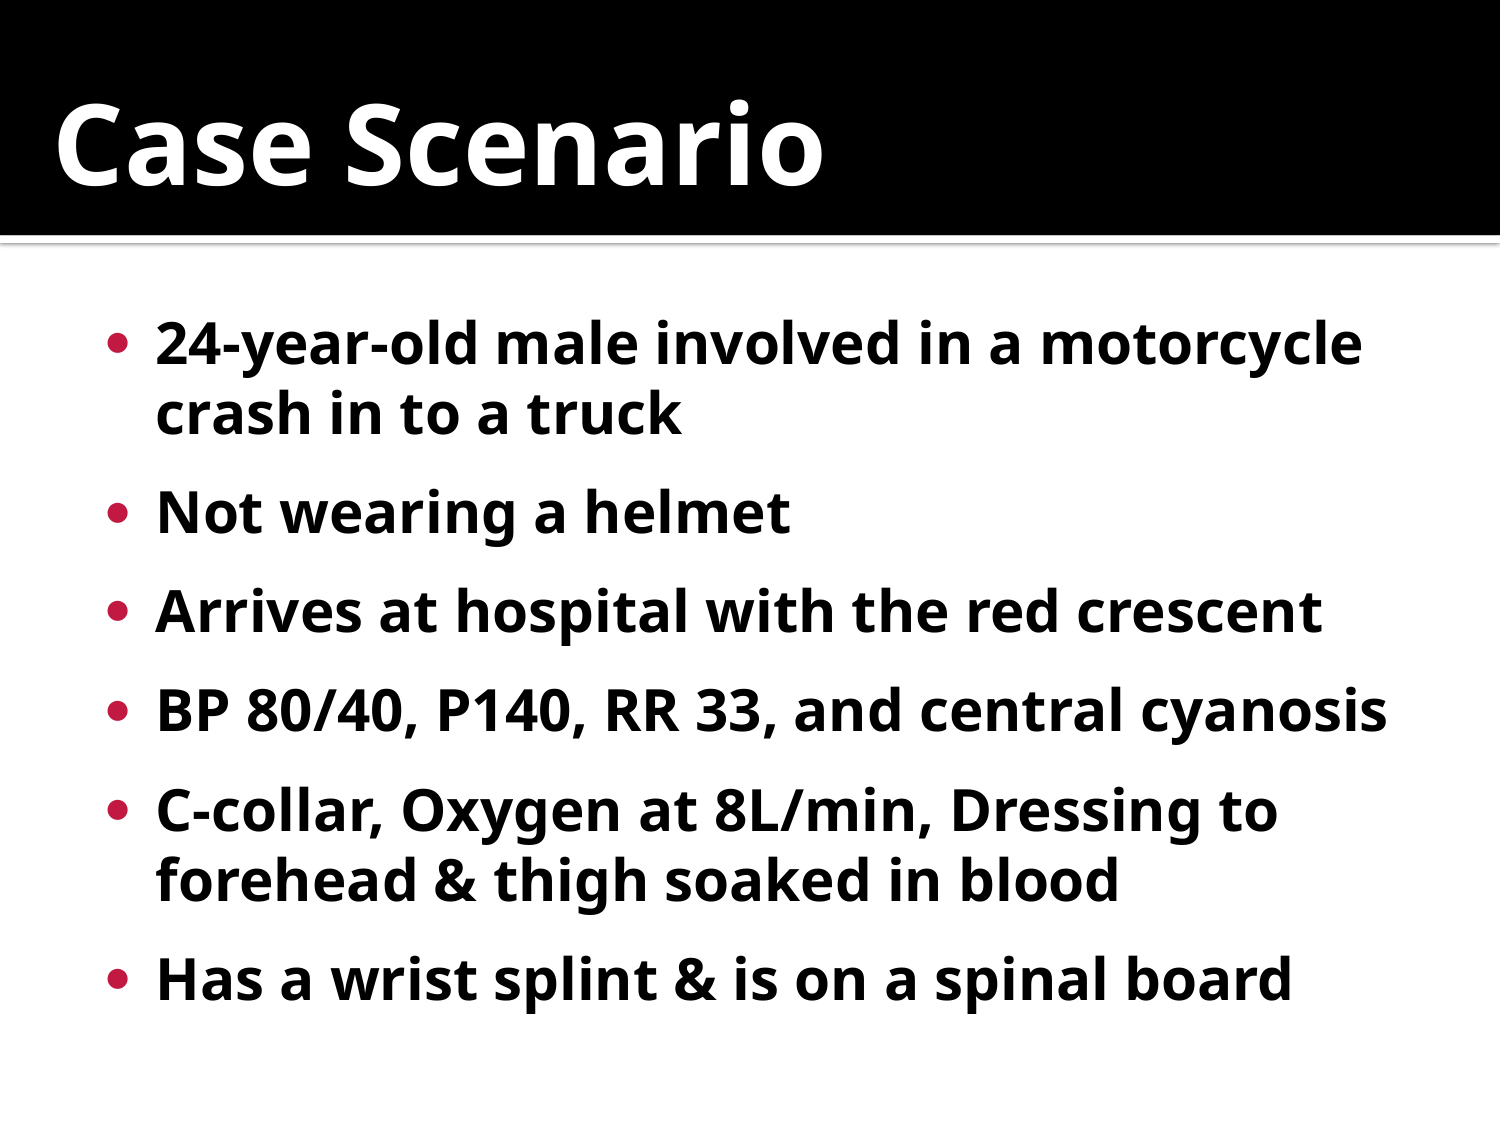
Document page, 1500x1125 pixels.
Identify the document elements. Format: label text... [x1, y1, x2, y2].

title Case Scenario [37, 37, 1388, 243]
list 24-year-old male involved in a motorcycle crash in to a truck Not wearing a helmet Arrives at hospital with the red crescent BP 80/40, P140, RR 33, and central cyanosis C-collar, Oxygen at 8L/min, Dressing to forehead & thigh soaked in blood Has a wrist splint & is on a spinal board [75, 291, 1425, 1050]
